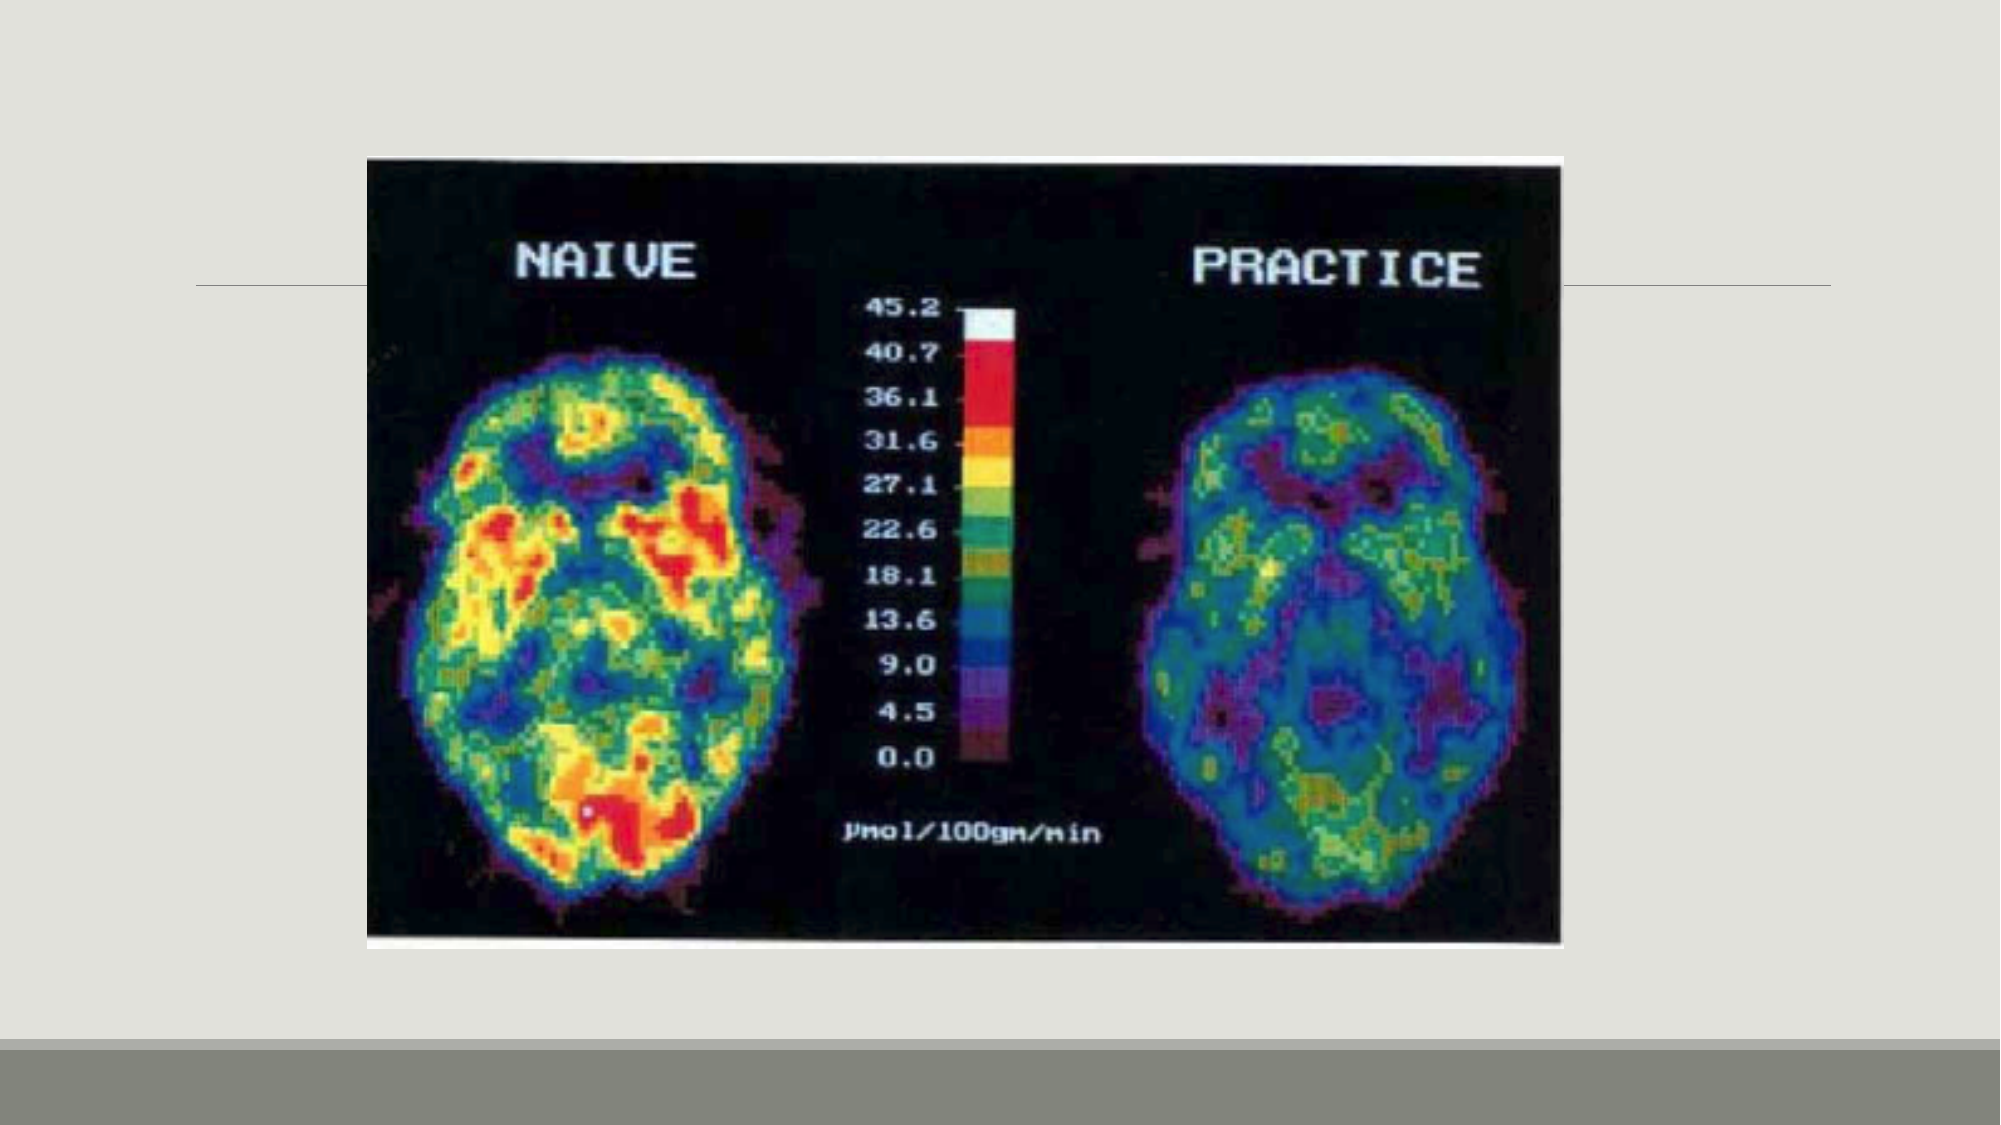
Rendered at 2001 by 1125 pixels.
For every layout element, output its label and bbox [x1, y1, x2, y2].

list [366, 156, 1565, 949]
